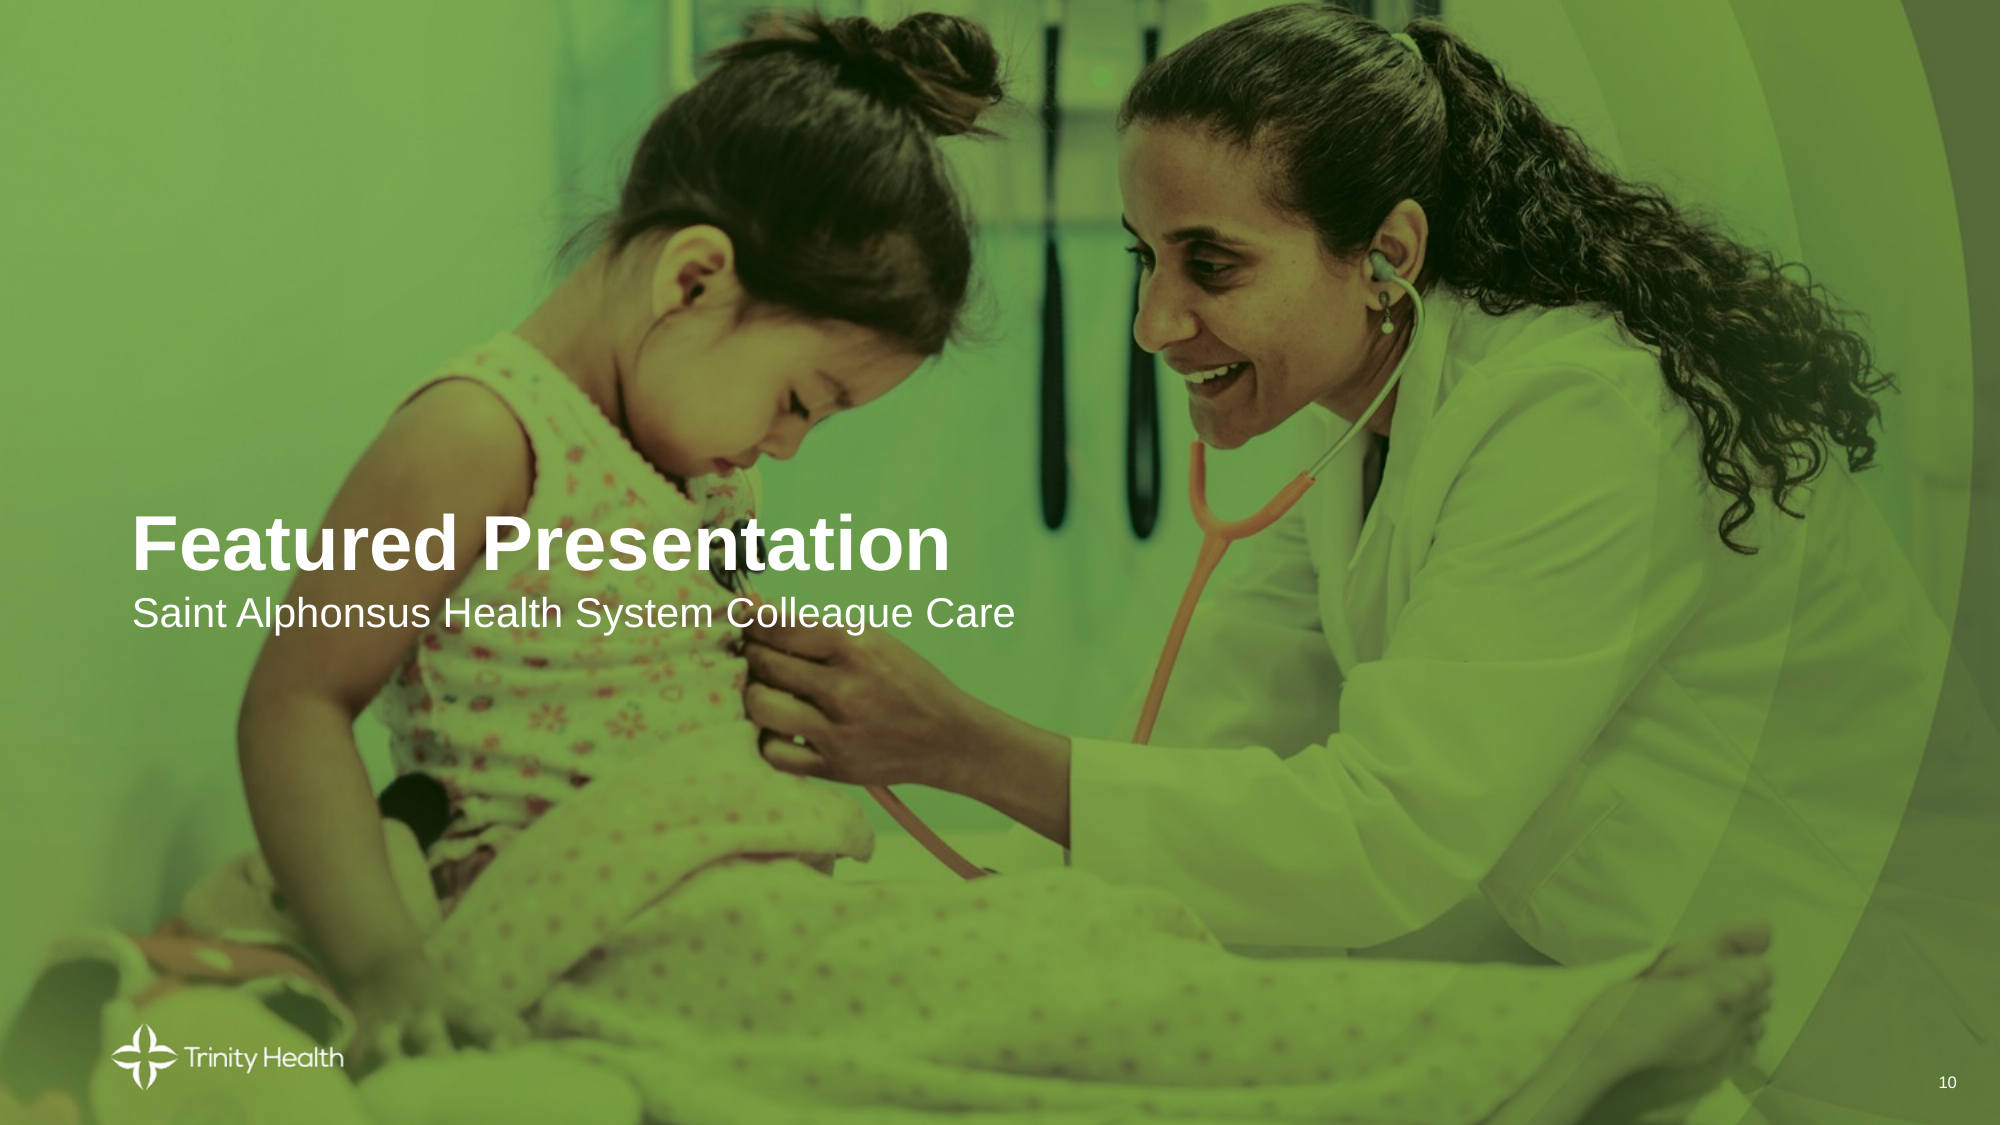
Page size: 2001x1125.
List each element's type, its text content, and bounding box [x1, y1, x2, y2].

slide_number 10 [1898, 1052, 1958, 1113]
picture [0, 0, 2000, 1125]
title Featured Presentation Saint Alphonsus Health System Colleague Care [131, 492, 1424, 714]
